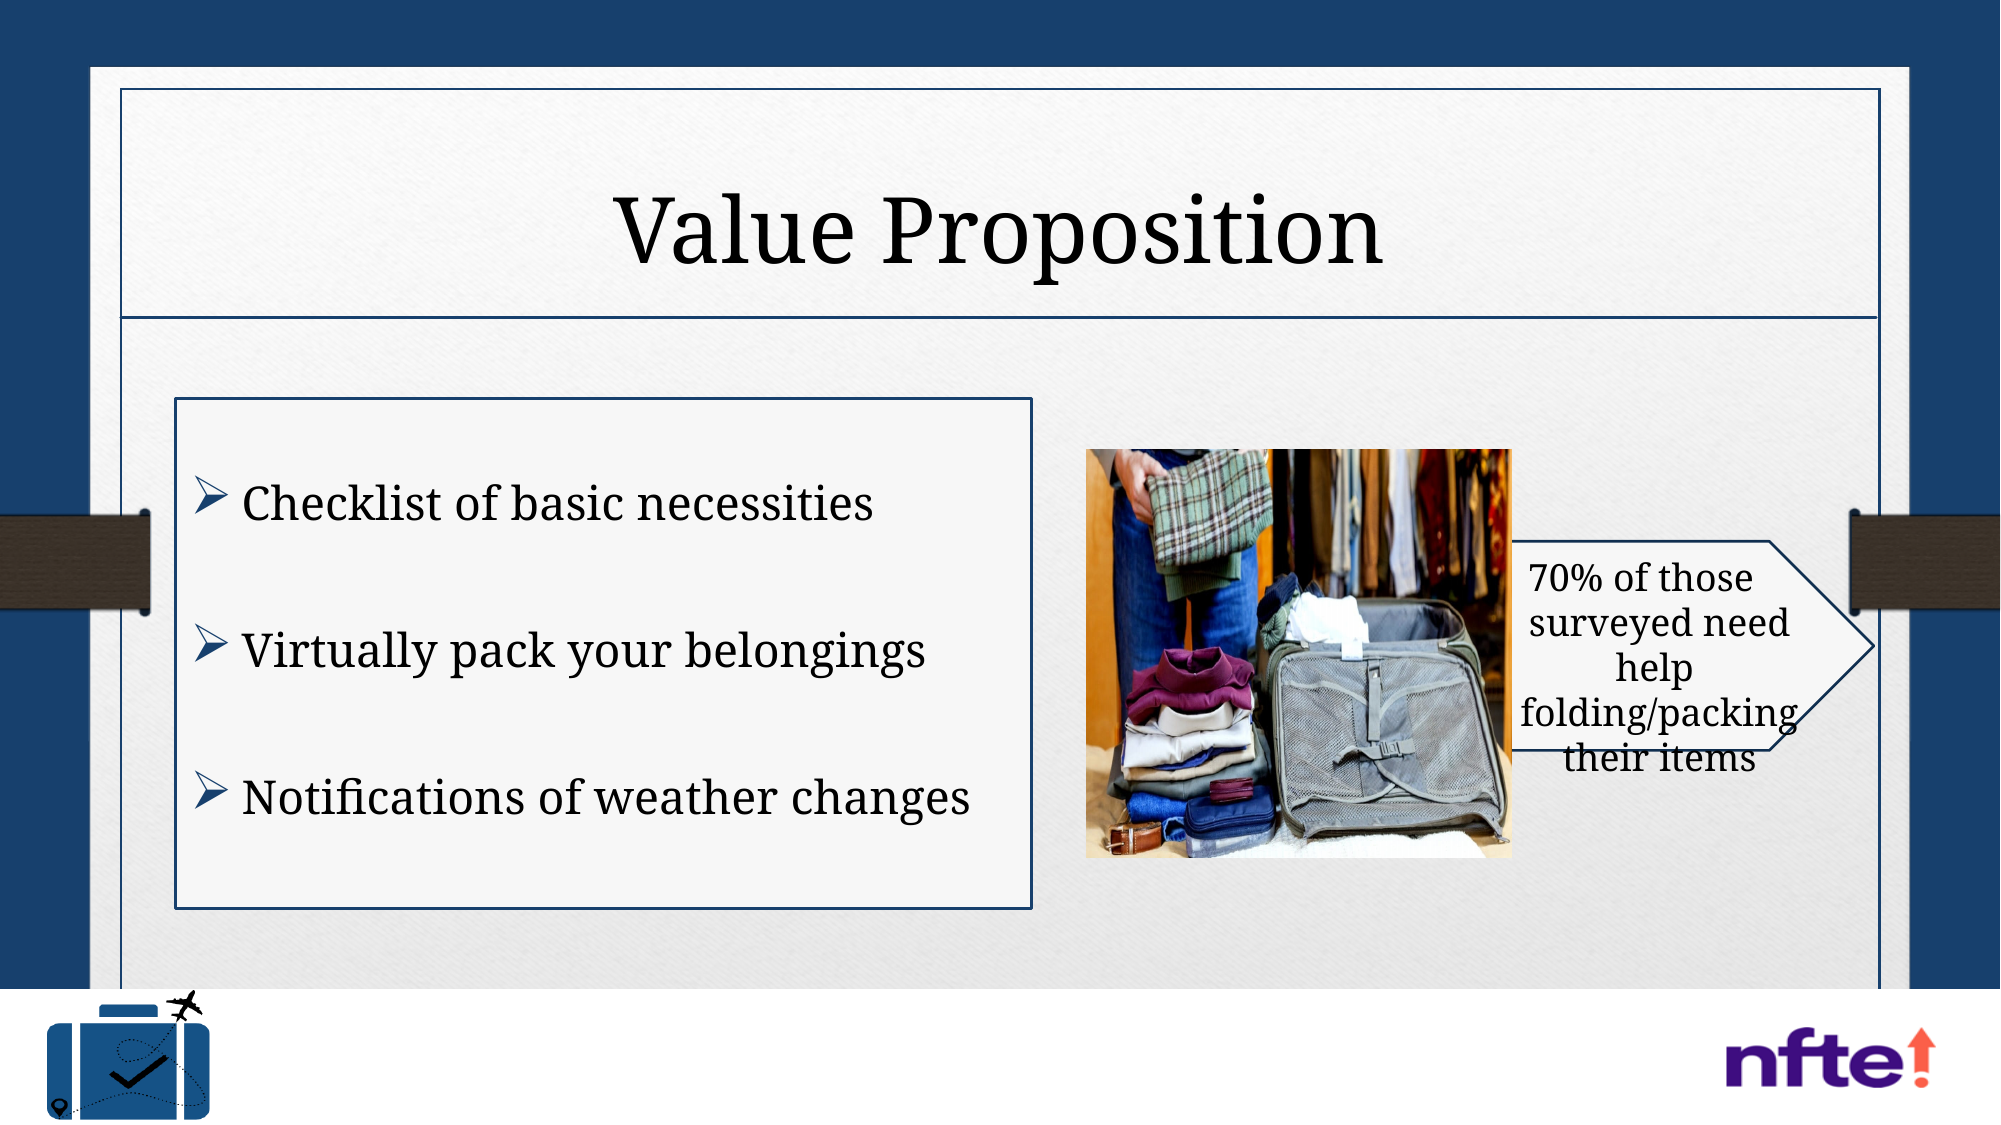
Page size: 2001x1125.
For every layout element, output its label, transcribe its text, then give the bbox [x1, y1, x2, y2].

picture [0, 0, 2000, 158]
text_box 70% of those surveyed need help folding/packing their items [1512, 546, 1823, 832]
text_box Value Proposition [0, 158, 2000, 346]
picture [122, 90, 1878, 158]
text_box Checklist of basic necessities Virtually pack your belongings Notifications of weather changes [175, 398, 1032, 909]
picture [0, 346, 2001, 1125]
text_box [1823, 593, 1875, 699]
text_box [1512, 539, 1776, 546]
